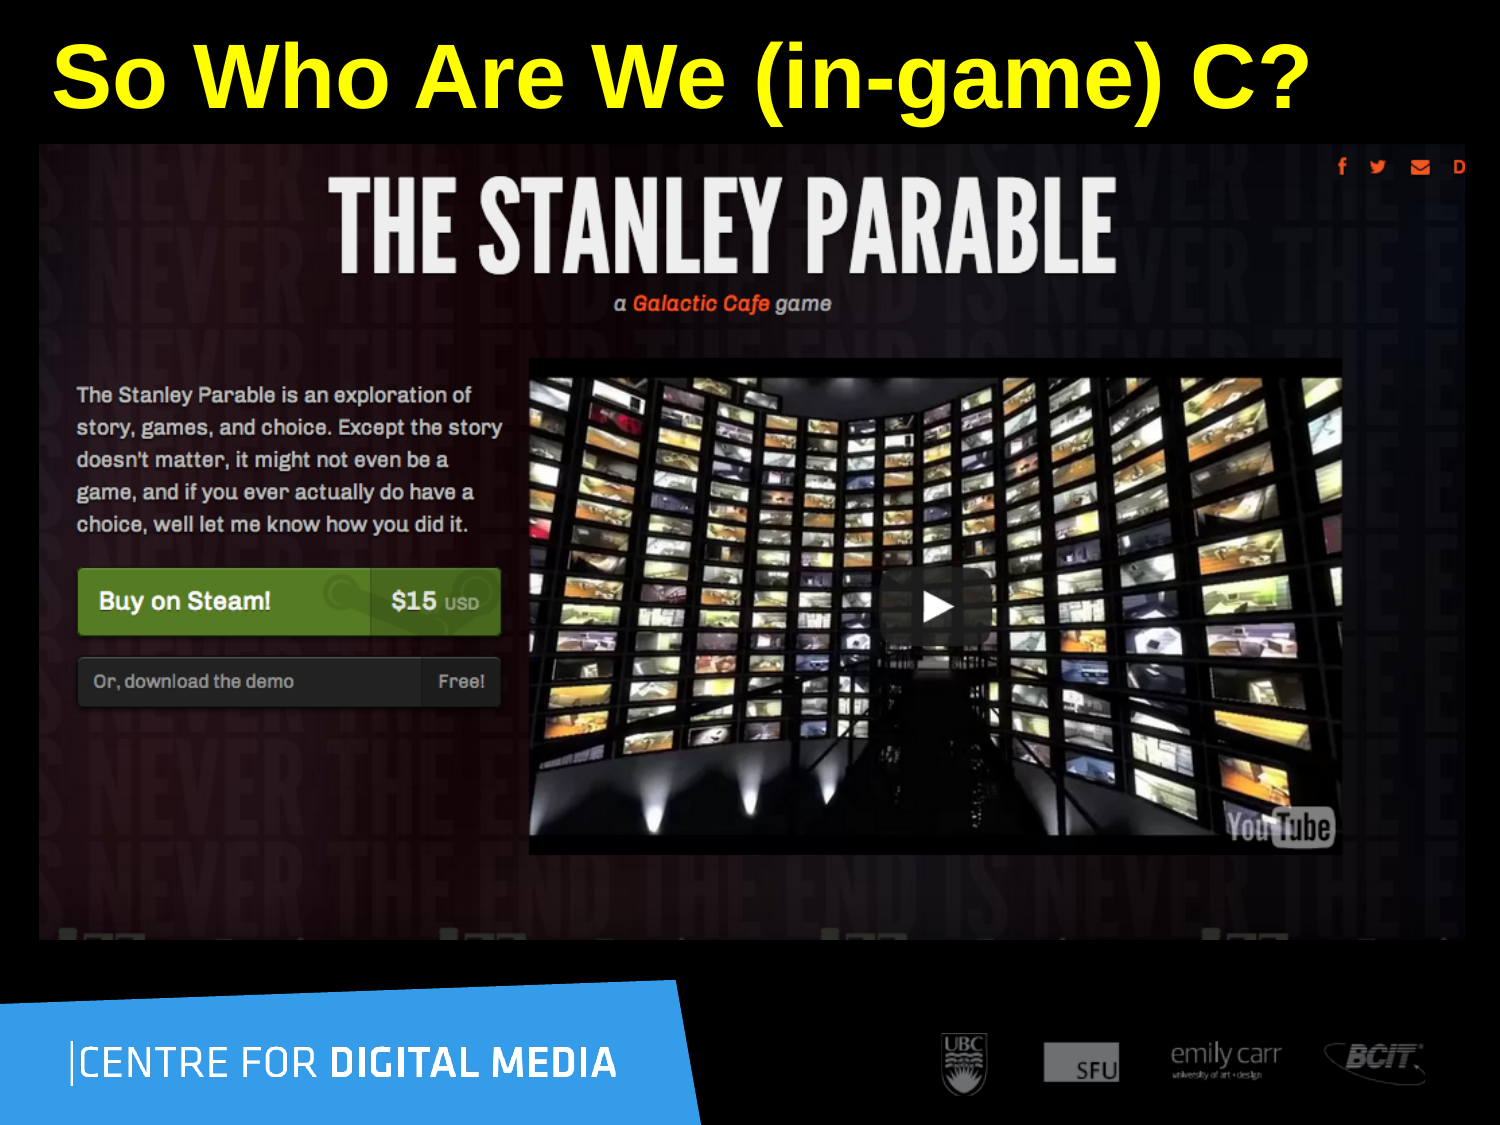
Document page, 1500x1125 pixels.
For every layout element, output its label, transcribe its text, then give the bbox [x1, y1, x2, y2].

title So Who Are We (in-game) C? [38, 0, 1500, 145]
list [38, 143, 1468, 940]
